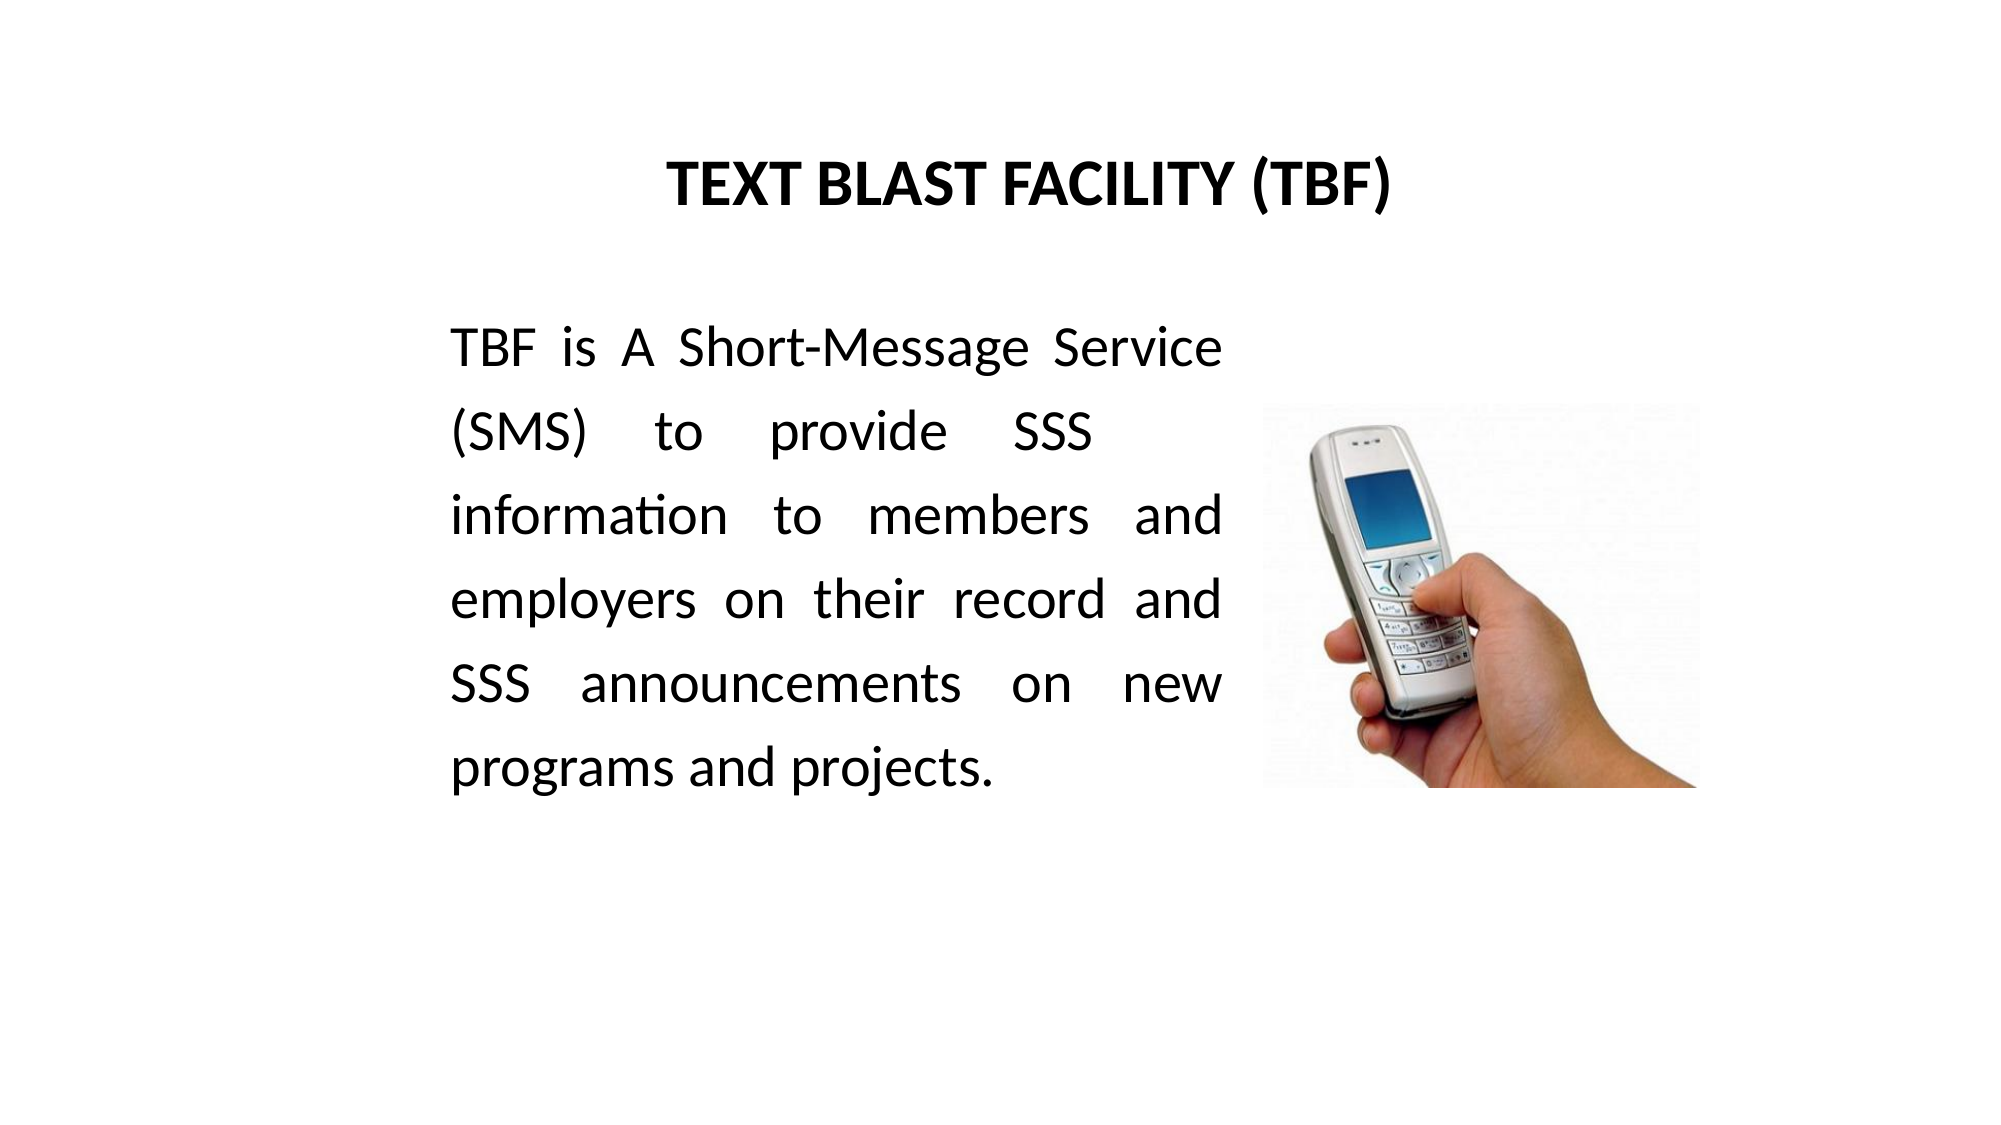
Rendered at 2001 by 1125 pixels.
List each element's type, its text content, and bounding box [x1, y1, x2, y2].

text_box TBF is A Short-Message Service (SMS) to provide SSS information to members and employers on their record and SSS announcements on new programs and projects. [437, 287, 1238, 806]
picture [1263, 403, 1700, 788]
text_box Text blast facility (TBF) [350, 62, 1725, 300]
